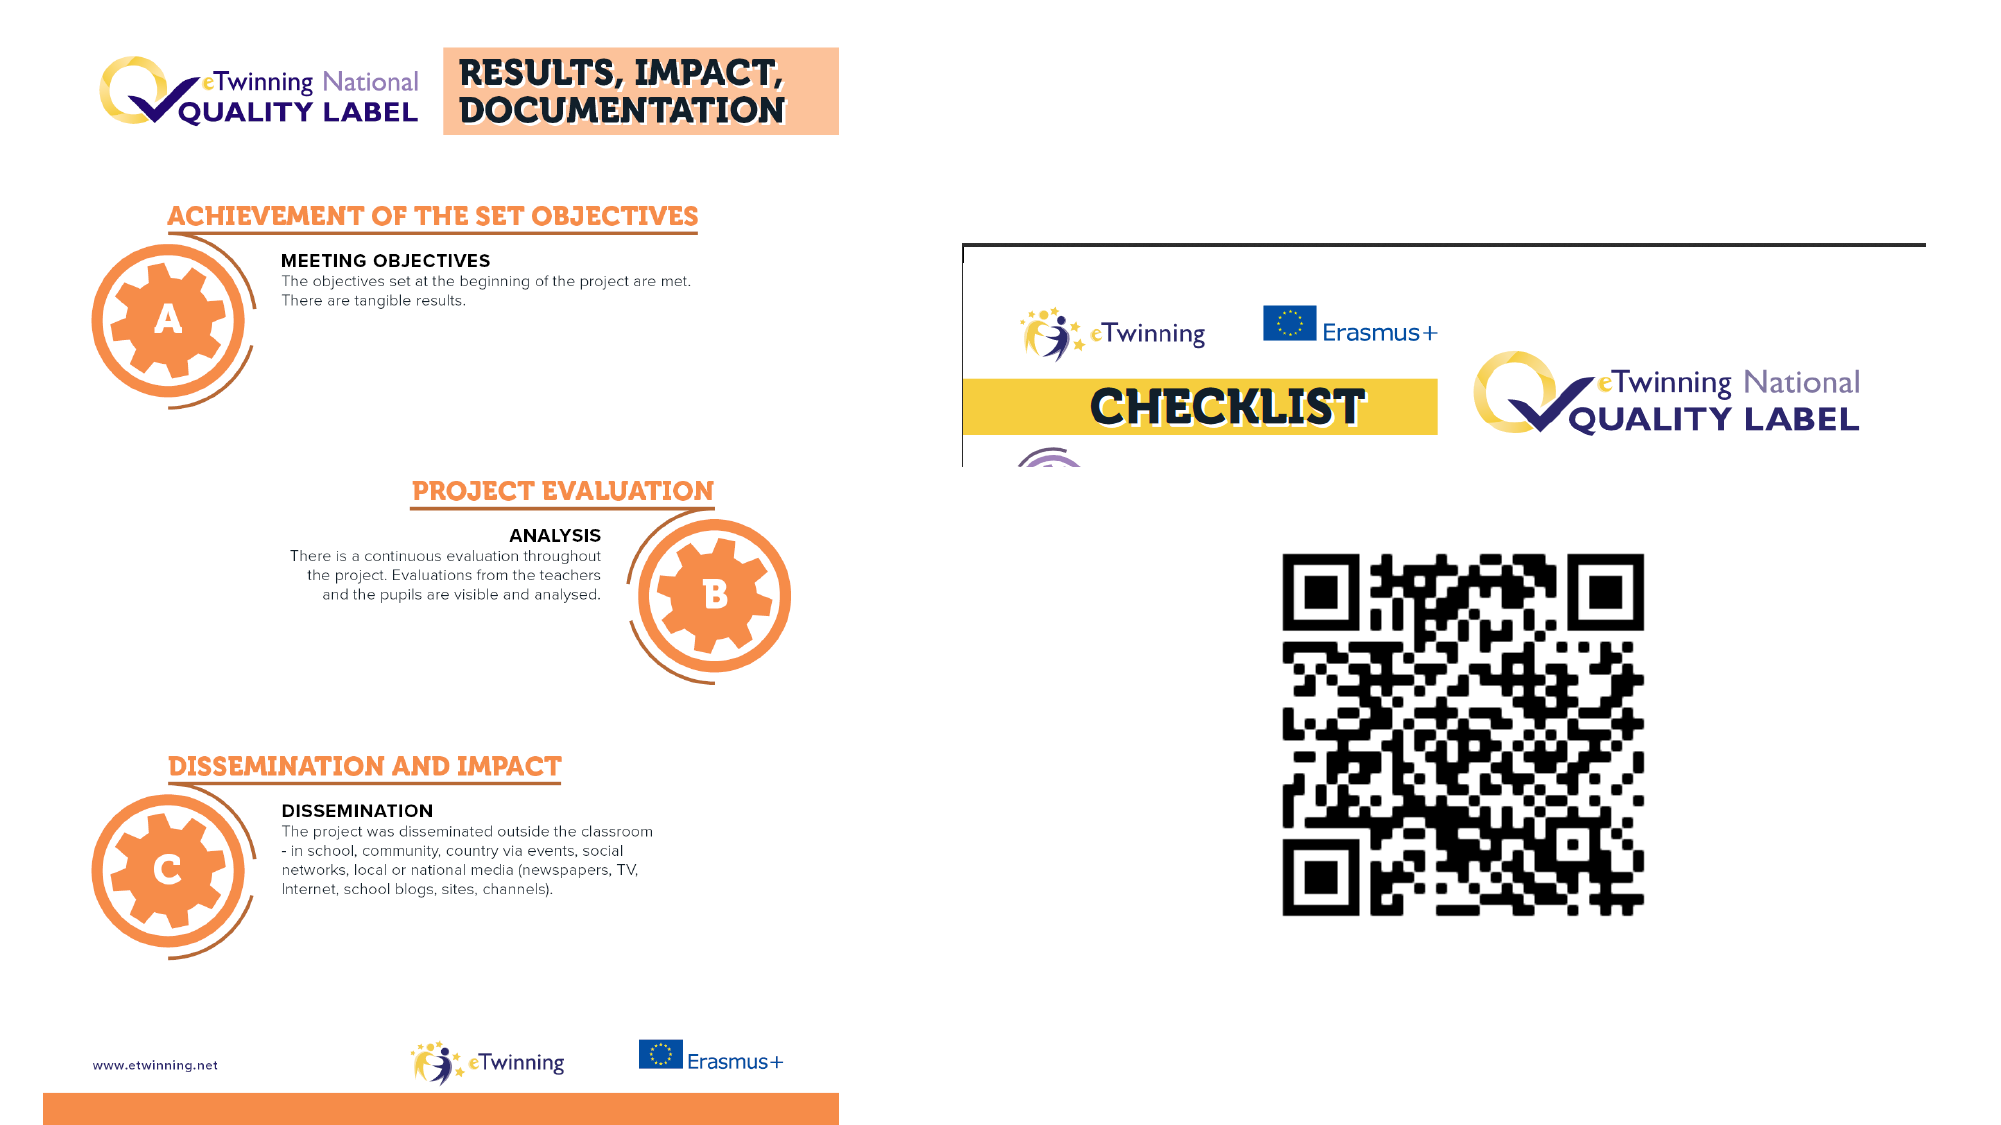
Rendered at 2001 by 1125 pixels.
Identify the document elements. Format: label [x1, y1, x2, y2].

picture [962, 243, 1926, 467]
picture [43, 0, 839, 1125]
picture [1230, 501, 1699, 971]
